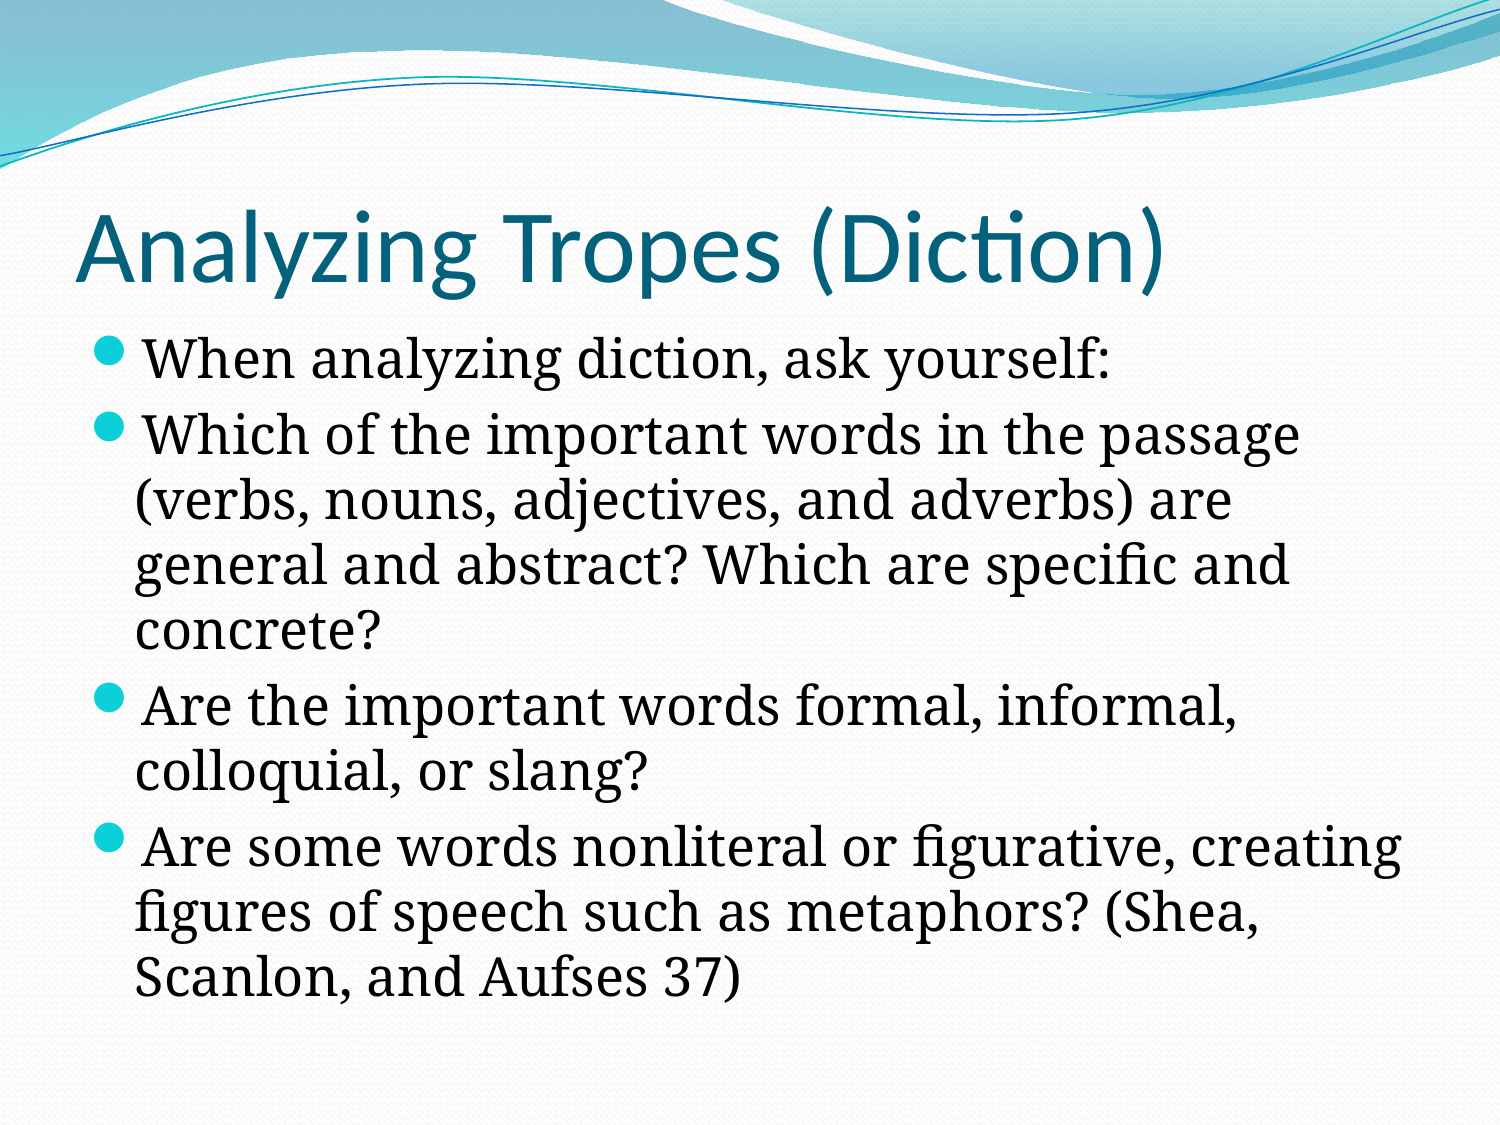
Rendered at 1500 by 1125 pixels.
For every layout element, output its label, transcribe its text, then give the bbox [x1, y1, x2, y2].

title Analyzing Tropes (Diction) [75, 115, 1425, 303]
list When analyzing diction, ask yourself: Which of the important words in the passage (verbs, nouns, adjectives, and adverbs) are general and abstract? Which are specific and concrete? Are the important words formal, informal, colloquial, or slang? Are some words nonliteral or figurative, creating figures of speech such as metaphors? (Shea, Scanlon, and Aufses 37) [75, 317, 1425, 1038]
